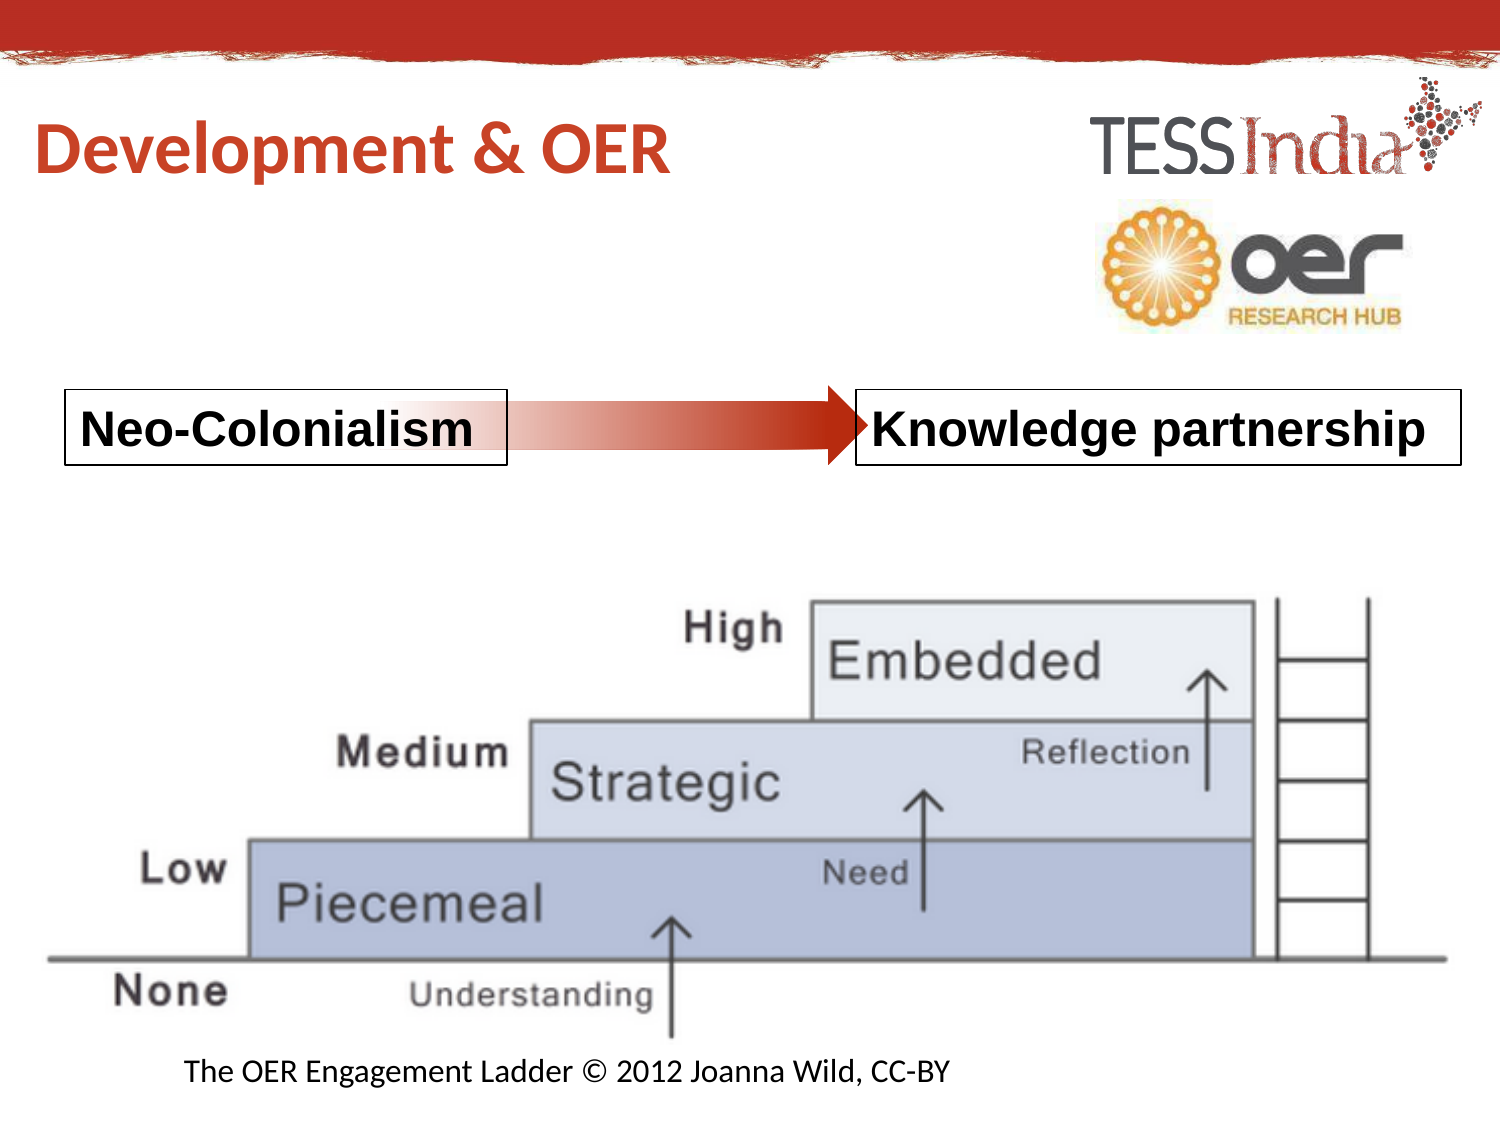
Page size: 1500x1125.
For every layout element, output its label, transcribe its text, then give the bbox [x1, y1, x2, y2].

picture [0, 0, 1500, 174]
text_box [27, 271, 1095, 530]
title Development & OER [19, 90, 1370, 197]
text_box The OER Engagement Ladder © 2012 Joanna Wild, CC-BY [168, 1068, 1068, 1098]
picture [4, 574, 1491, 1061]
text_box Neo-Colonialism [64, 389, 508, 465]
picture [1095, 199, 1413, 334]
text_box Knowledge partnership [856, 389, 1462, 465]
